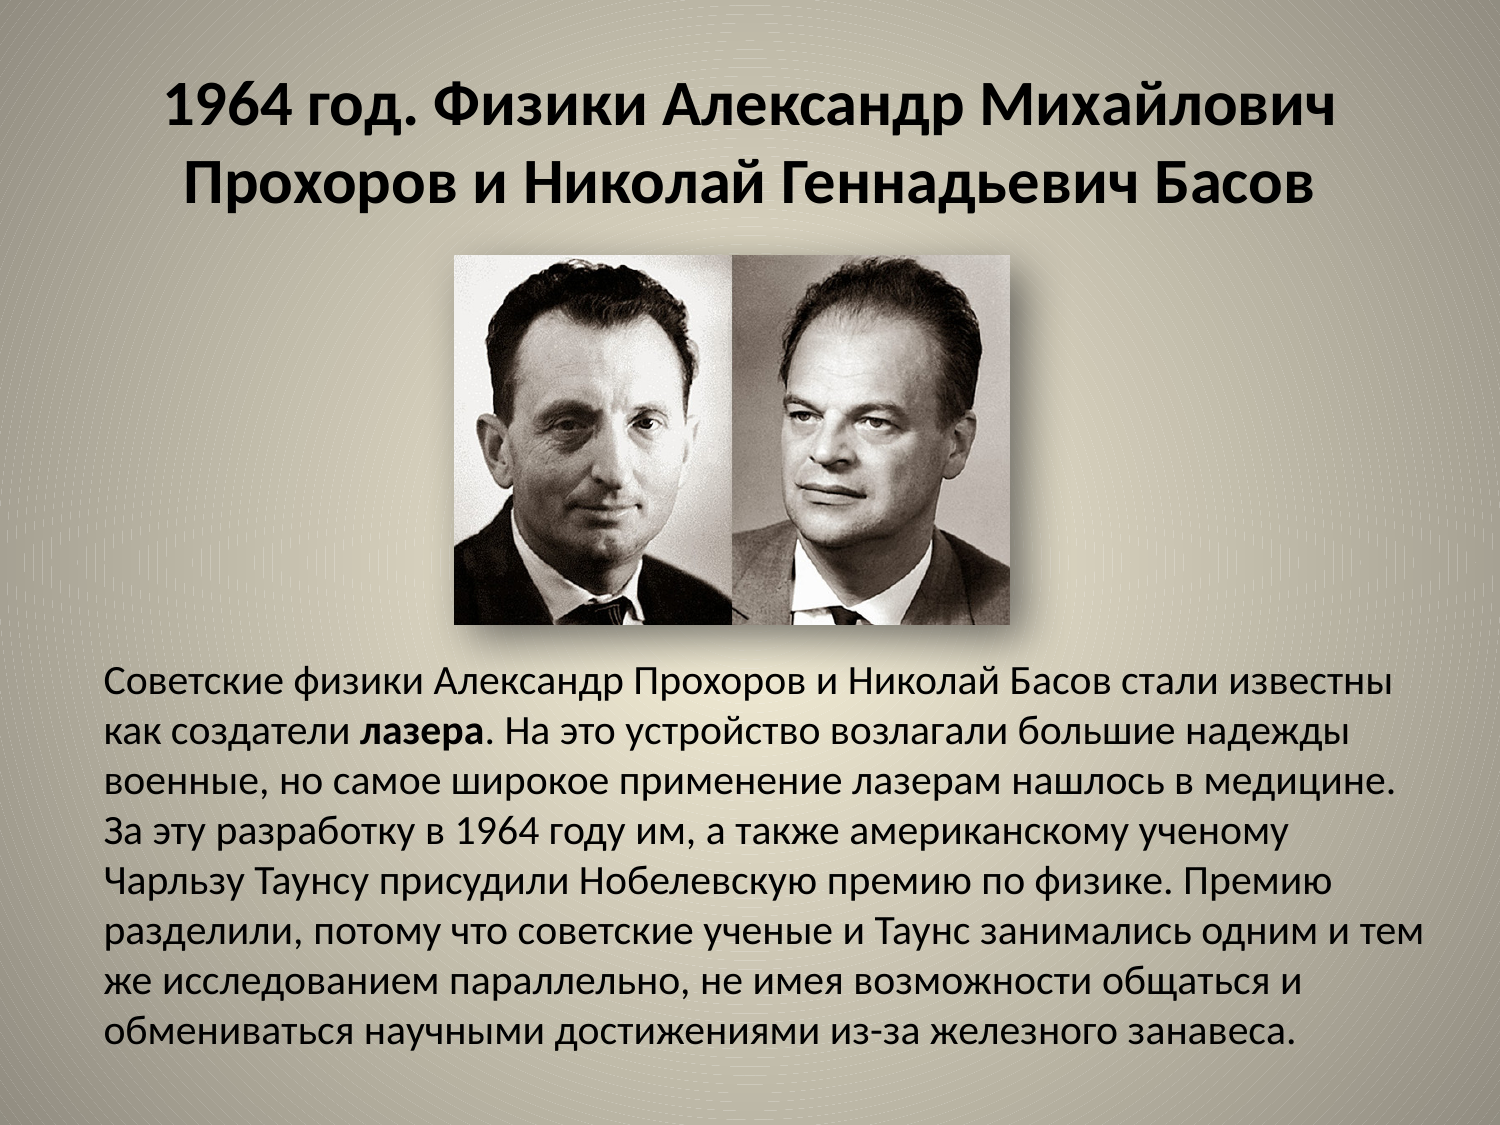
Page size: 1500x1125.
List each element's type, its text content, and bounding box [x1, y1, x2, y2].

picture [454, 255, 1011, 625]
list Советские физики Александр Прохоров и Николай Басов стали известны как создатели лазера. На это устройство возлагали большие надежды военные, но самое широкое применение лазерам нашлось в медицине. За эту разработку в 1964 году им, а также американскому ученому Чарльзу Таунсу присудили Нобелевскую премию по физике. Премию разделили, потому что советские ученые и Таунс занимались одним и тем же исследованием параллельно, не имея возможности общаться и обмениваться научными достижениями из-за железного занавеса. [88, 645, 1447, 1118]
title 1964 год. Физики Александр Михайлович Прохоров и Николай Геннадьевич Басов [75, 45, 1425, 233]
